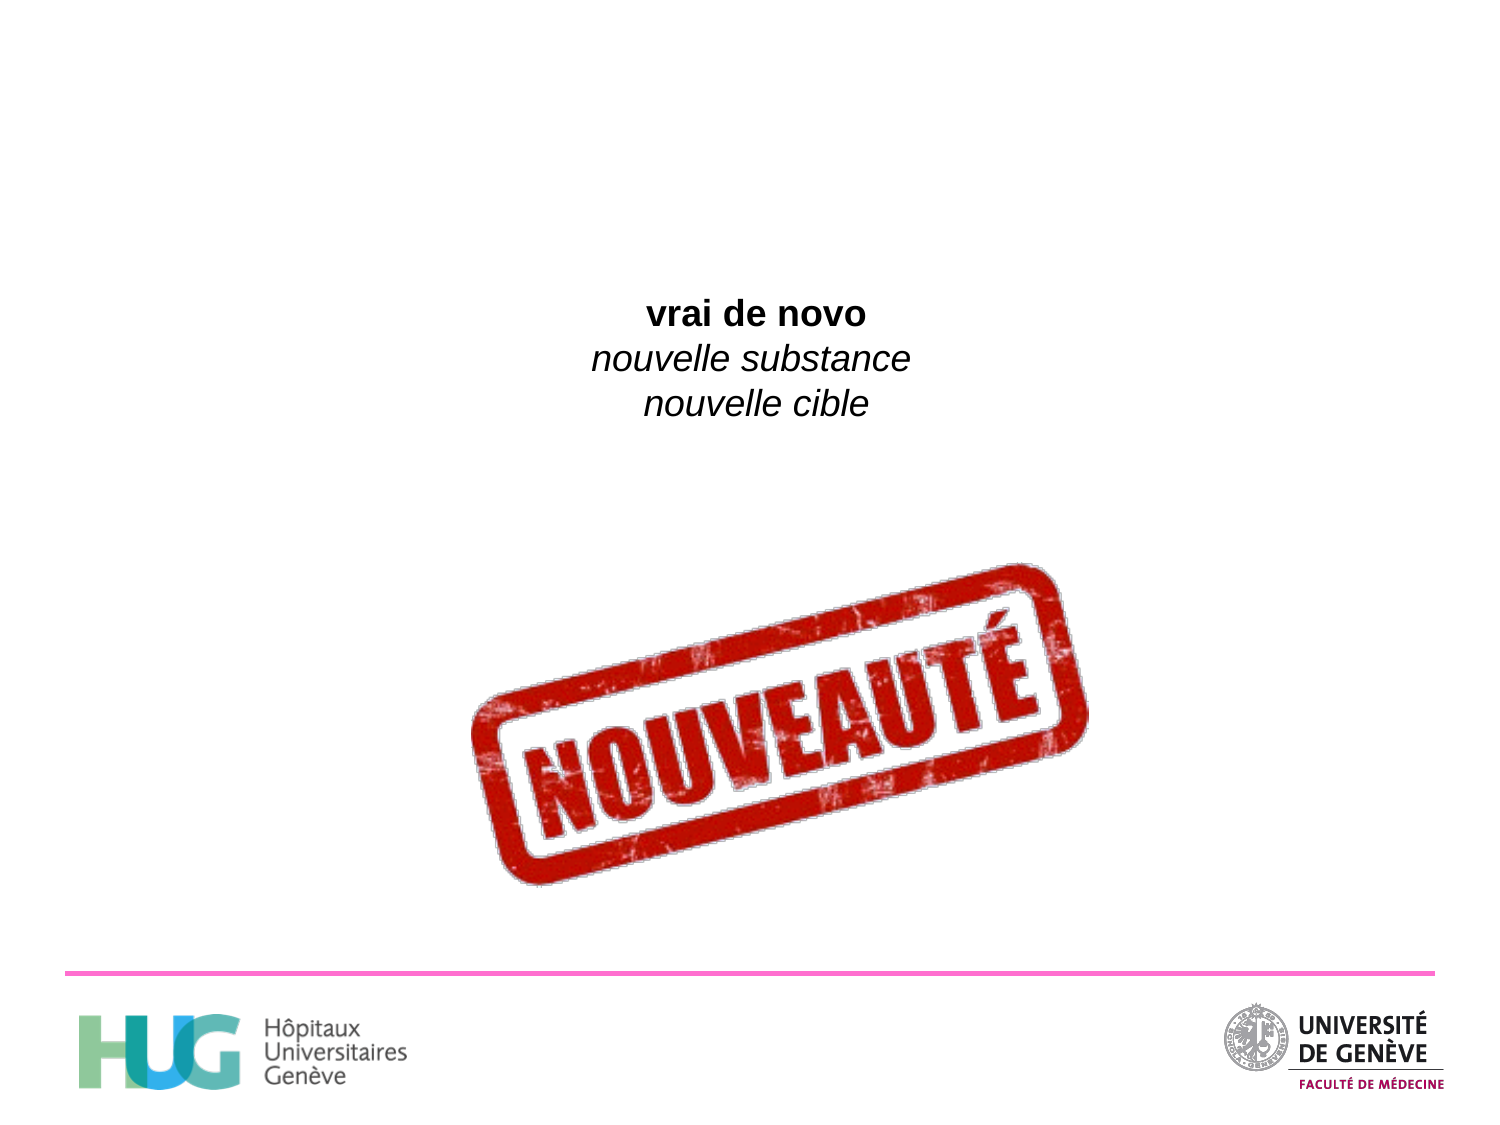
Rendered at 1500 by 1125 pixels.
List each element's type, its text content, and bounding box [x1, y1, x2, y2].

picture [471, 562, 1089, 888]
picture [79, 1014, 407, 1090]
picture [1215, 989, 1460, 1106]
text_box vrai de novo nouvelle substance nouvelle cible [583, 281, 930, 432]
